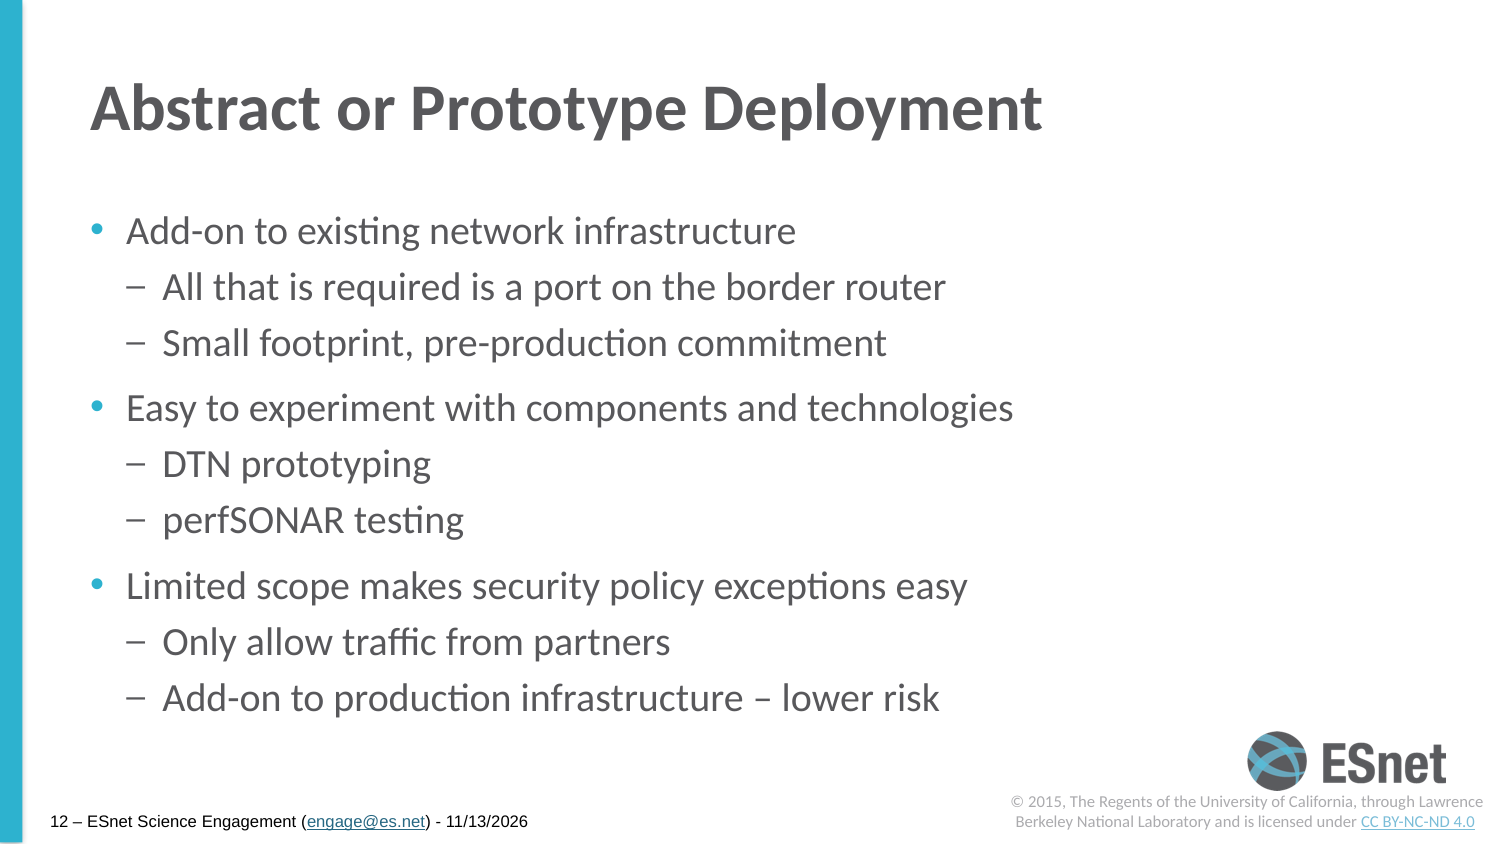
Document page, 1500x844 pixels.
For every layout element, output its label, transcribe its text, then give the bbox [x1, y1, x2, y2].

text_box © 2015, The Regents of the University of California, through Lawrence Berkeley National Laboratory and is licensed under CC BY-NC-ND 4.0 [994, 786, 1500, 838]
title Abstract or Prototype Deployment [75, 33, 1425, 175]
picture [1247, 731, 1446, 786]
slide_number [34, 810, 567, 833]
list Add-on to existing network infrastructure All that is required is a port on the border router Small footprint, pre-production commitment Easy to experiment with components and technologies DTN prototyping perfSONAR testing Limited scope makes security policy exceptions easy Only allow traffic from partners Add-on to production infrastructure – lower risk [75, 196, 1425, 732]
